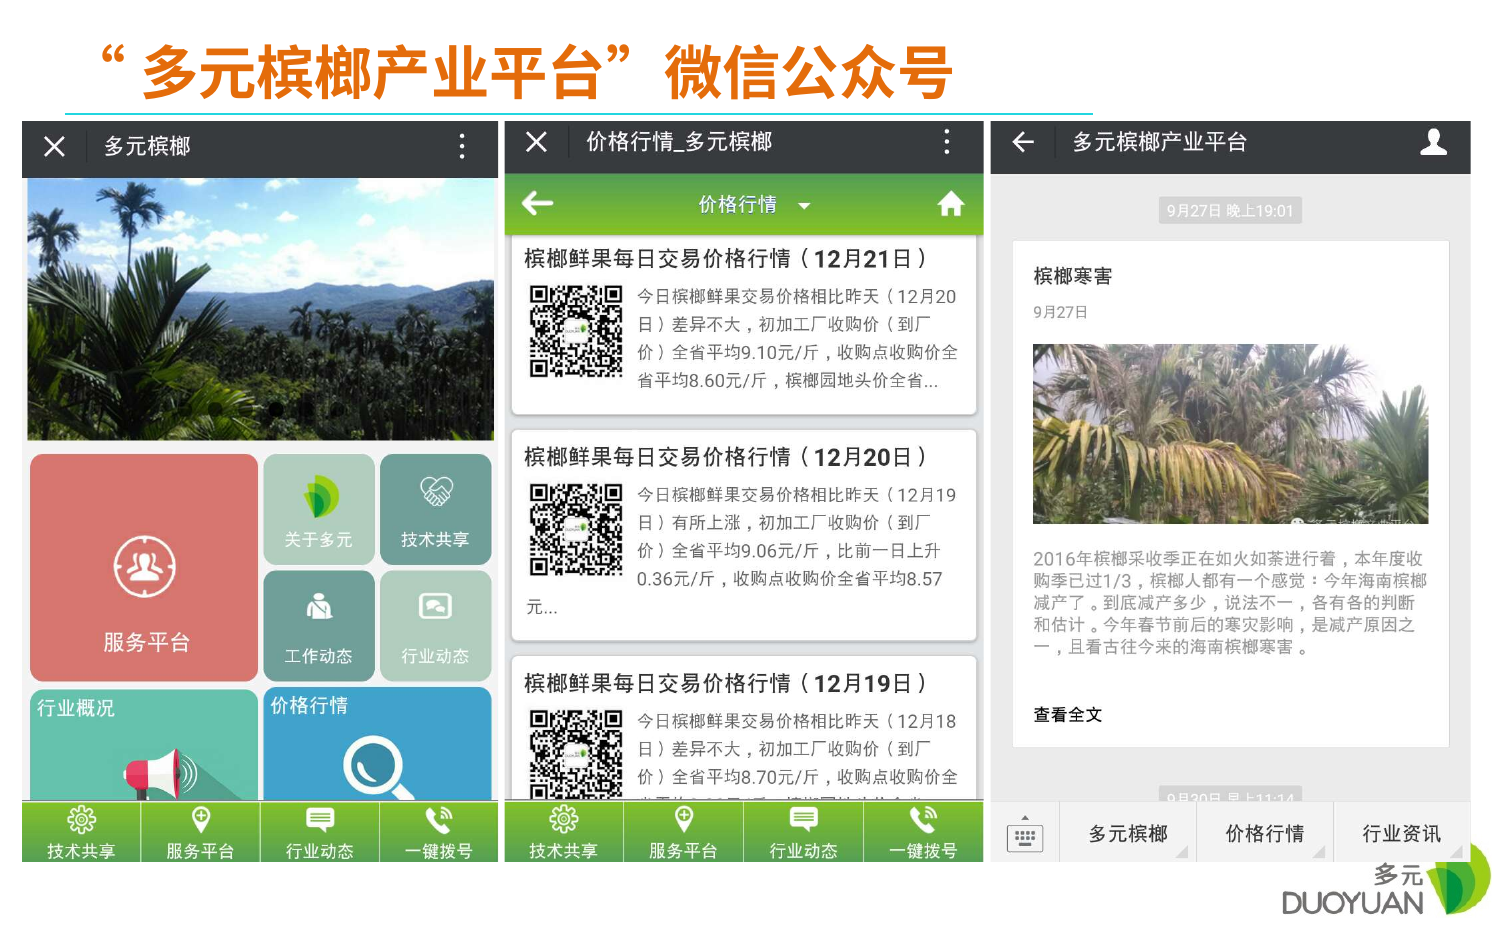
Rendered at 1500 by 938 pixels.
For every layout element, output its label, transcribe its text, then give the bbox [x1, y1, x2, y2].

picture [504, 121, 984, 862]
text_box “多元槟榔产业平台”微信公众号 [53, 28, 1093, 114]
picture [21, 121, 499, 862]
picture [990, 121, 1492, 918]
